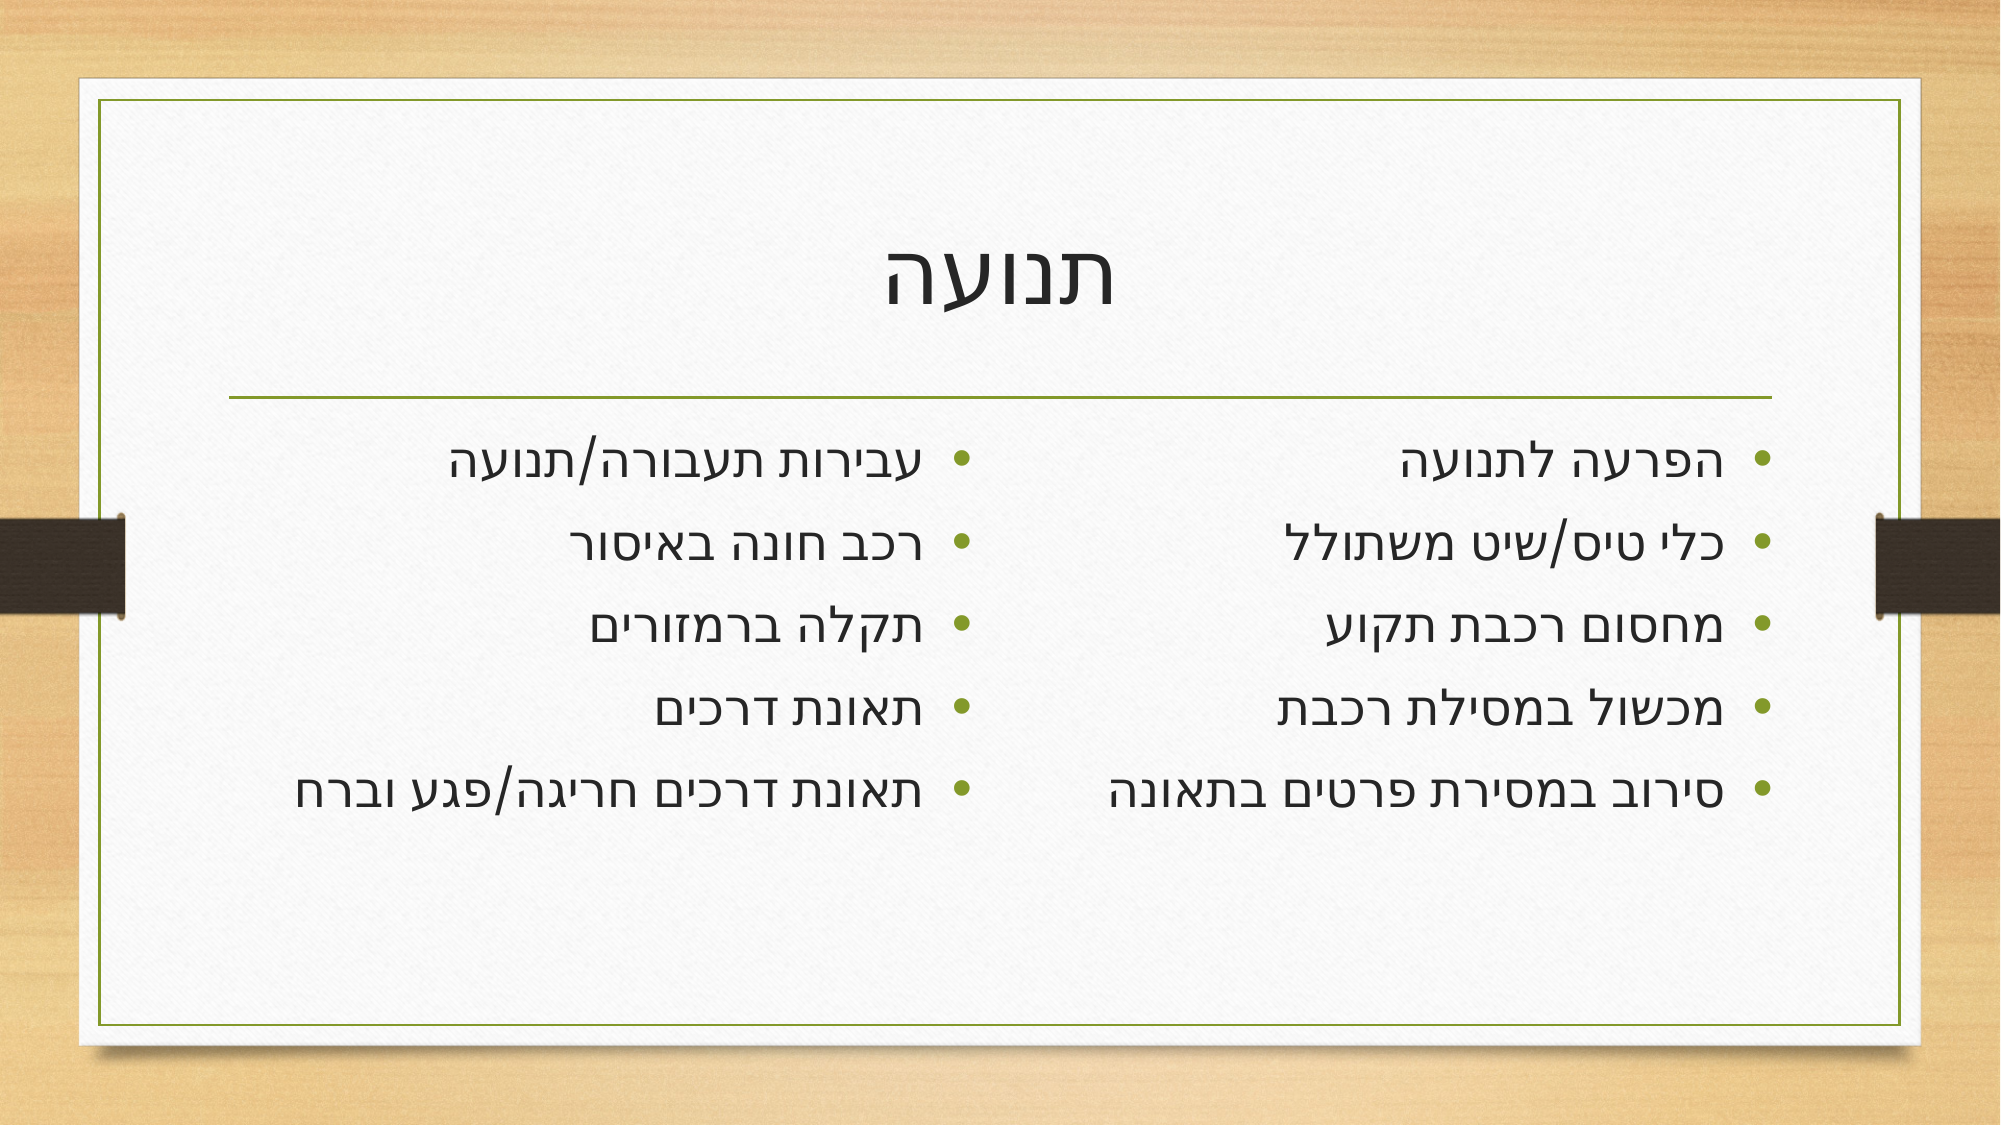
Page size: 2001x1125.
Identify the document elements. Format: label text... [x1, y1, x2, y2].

title תנועה [212, 161, 1788, 375]
picture [0, 0, 2001, 1125]
list הפרעה לתנועה כלי טיס/שיט משתולל מחסום רכבת תקוע מכשול במסילת רכבת סירוב במסירת פרטים בתאונה [1013, 420, 1788, 963]
list עבירות תעבורה/תנועה רכב חונה באיסור תקלה ברמזורים תאונת דרכים תאונת דרכים חריגה/פגע וברח [213, 420, 987, 963]
